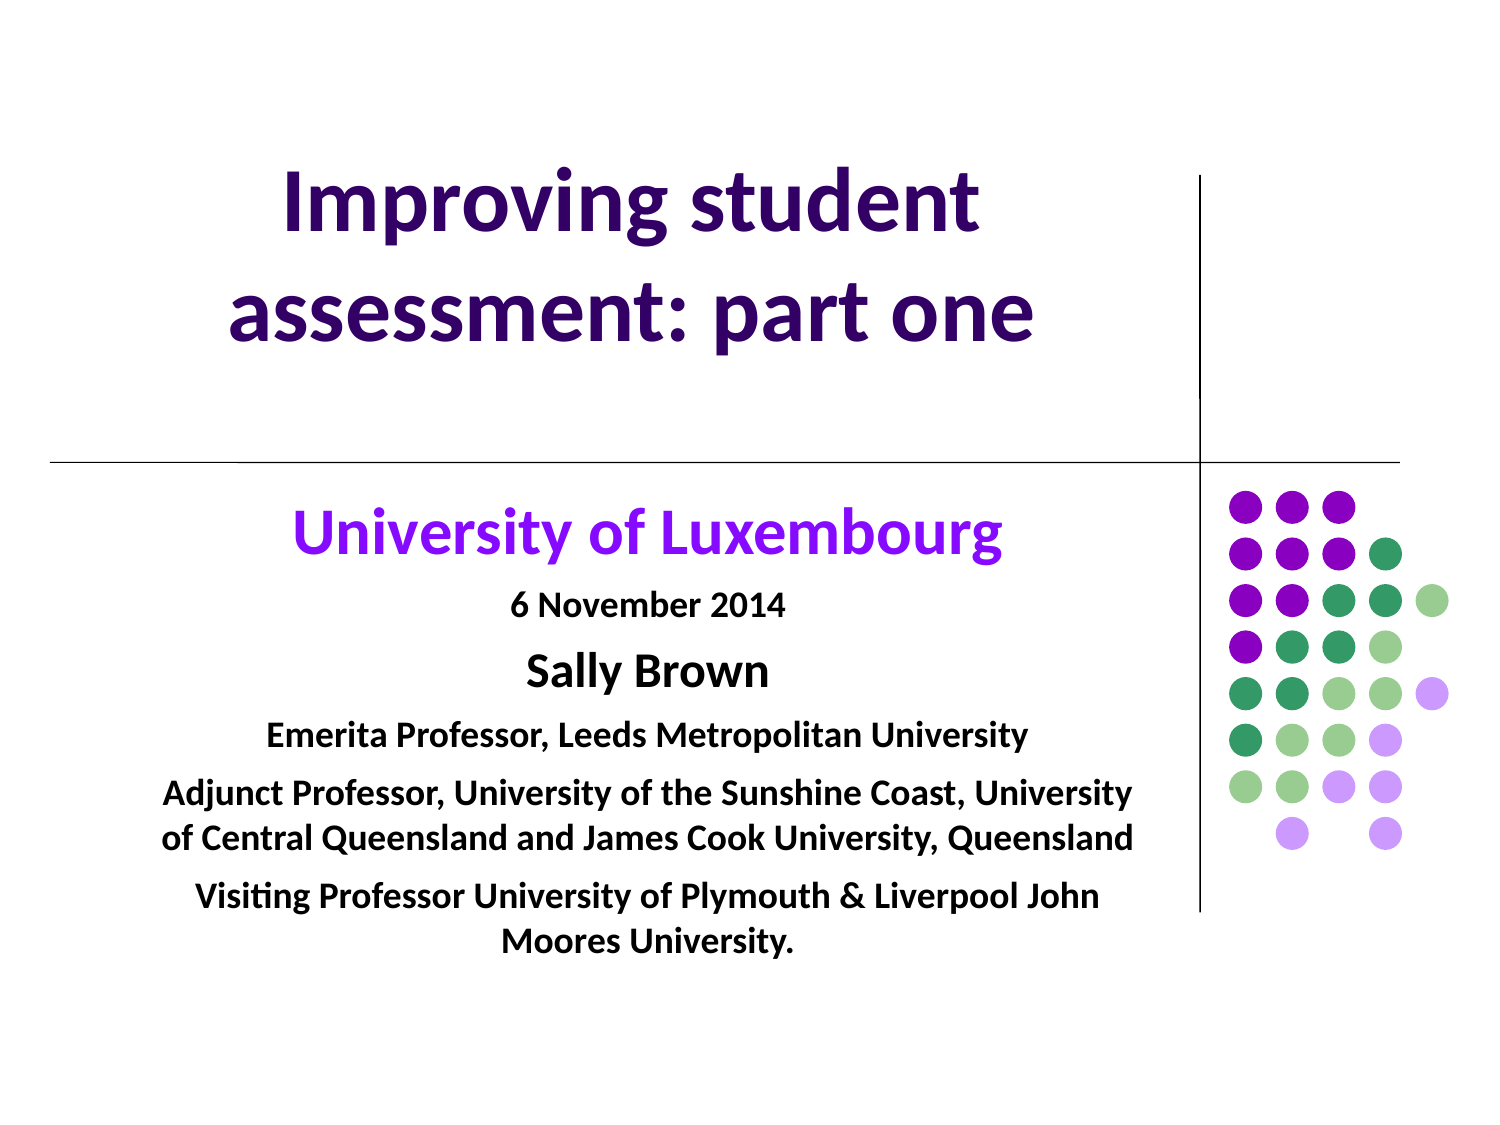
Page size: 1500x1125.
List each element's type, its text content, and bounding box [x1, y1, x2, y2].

text_box [440, 516, 471, 609]
title Improving student assessment: part one [52, 42, 1211, 457]
subtitle University of Luxembourg 6 November 2014 Sally Brown Emerita Professor, Leeds Metropolitan University Adjunct Professor, University of the Sunshine Coast, University of Central Queensland and James Cook University, Queensland Visiting Professor University of Plymouth & Liverpool John Moores University. [135, 480, 1161, 1044]
